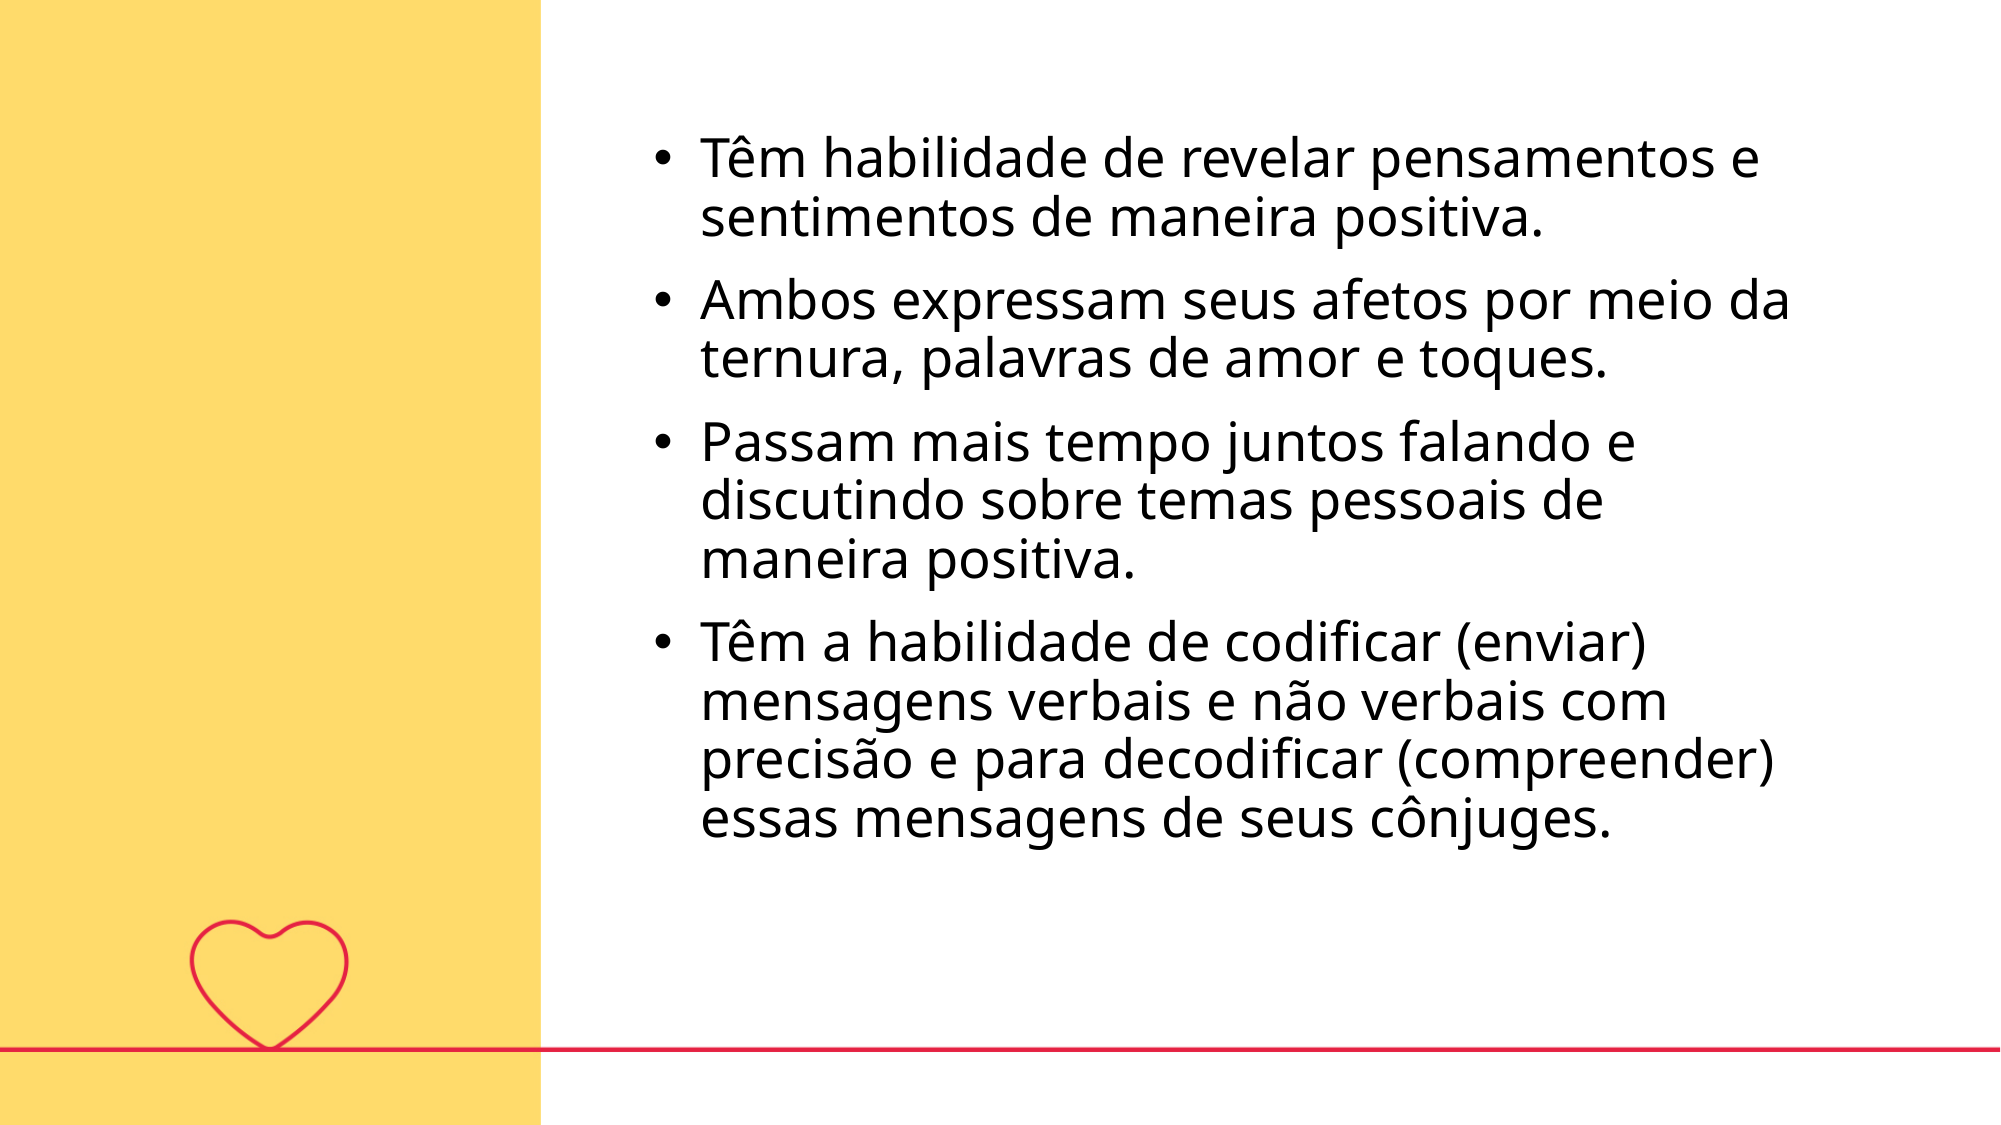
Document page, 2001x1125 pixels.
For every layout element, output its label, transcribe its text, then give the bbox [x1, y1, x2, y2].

text_box Têm habilidade de revelar pensamentos e sentimentos de maneira positiva. Ambos expressam seus afetos por meio da ternura, palavras de amor e toques. Passam mais tempo juntos falando e discutindo sobre temas pessoais de maneira positiva. Têm a habilidade de codificar (enviar) mensagens verbais e não verbais com precisão e para decodificar (compreender) essas mensagens de seus cônjuges. [638, 123, 1832, 857]
picture [0, 0, 2001, 1125]
